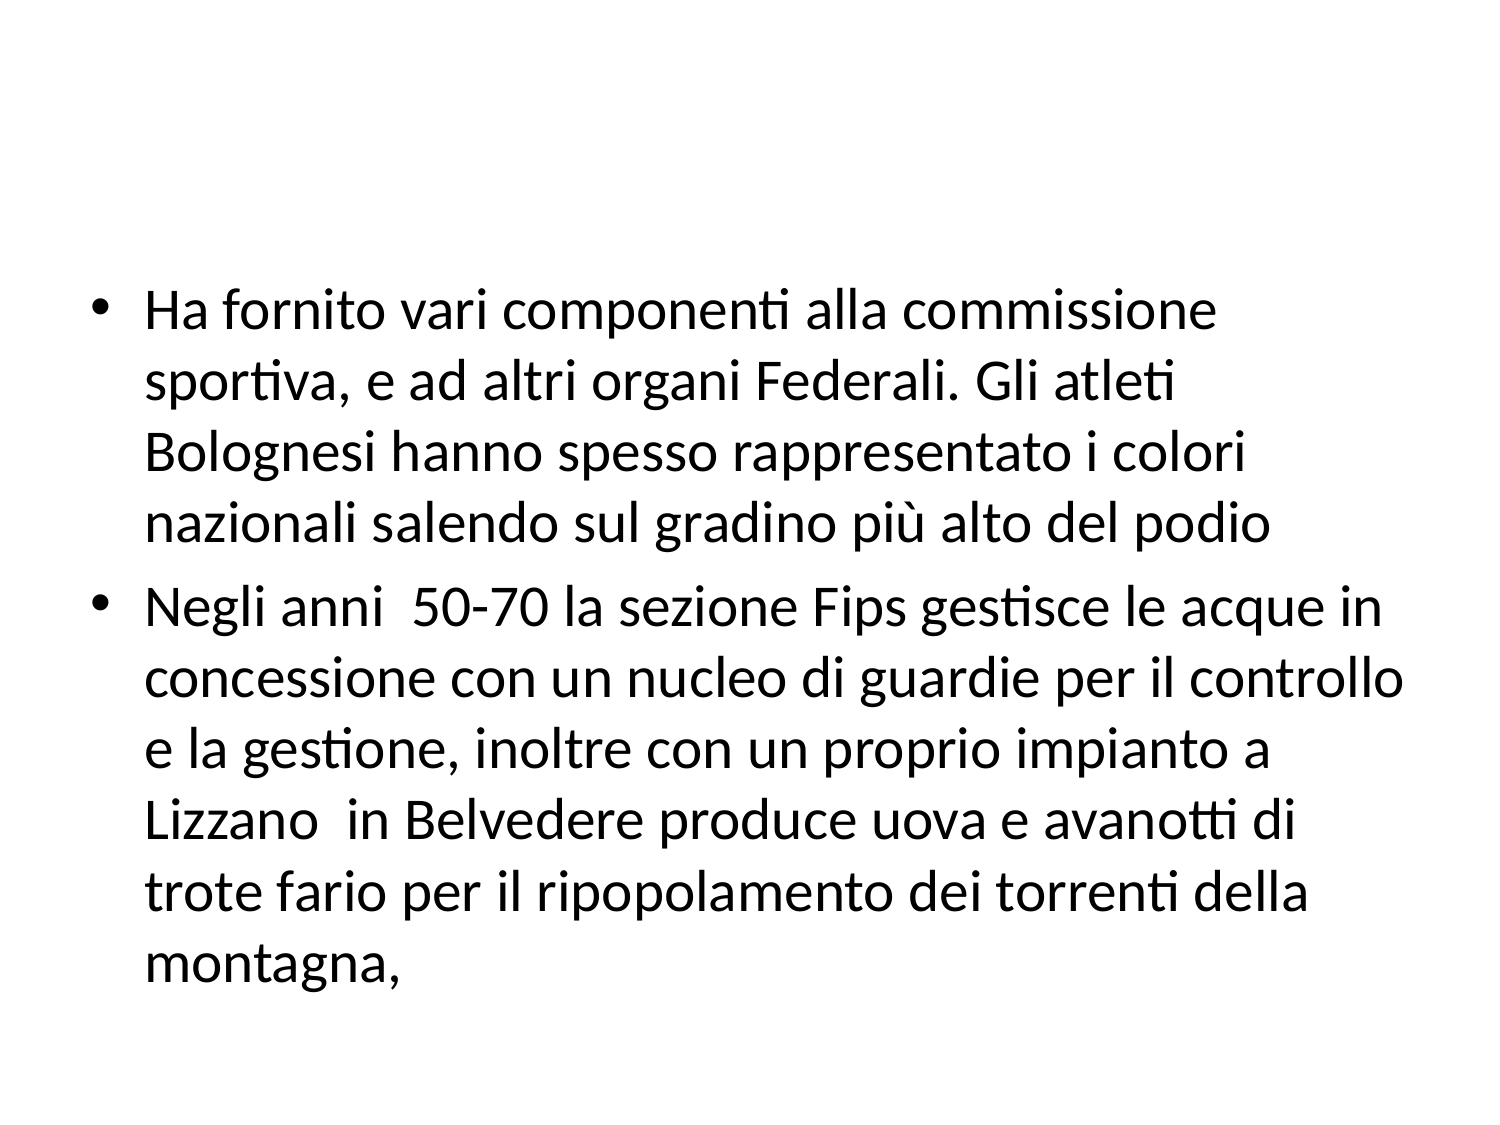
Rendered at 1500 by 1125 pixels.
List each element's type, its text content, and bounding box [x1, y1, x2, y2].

list Ha fornito vari componenti alla commissione sportiva, e ad altri organi Federali. Gli atleti Bolognesi hanno spesso rappresentato i colori nazionali salendo sul gradino più alto del podio Negli anni 50-70 la sezione Fips gestisce le acque in concessione con un nucleo di guardie per il controllo e la gestione, inoltre con un proprio impianto a Lizzano in Belvedere produce uova e avanotti di trote fario per il ripopolamento dei torrenti della montagna, [75, 262, 1425, 1005]
